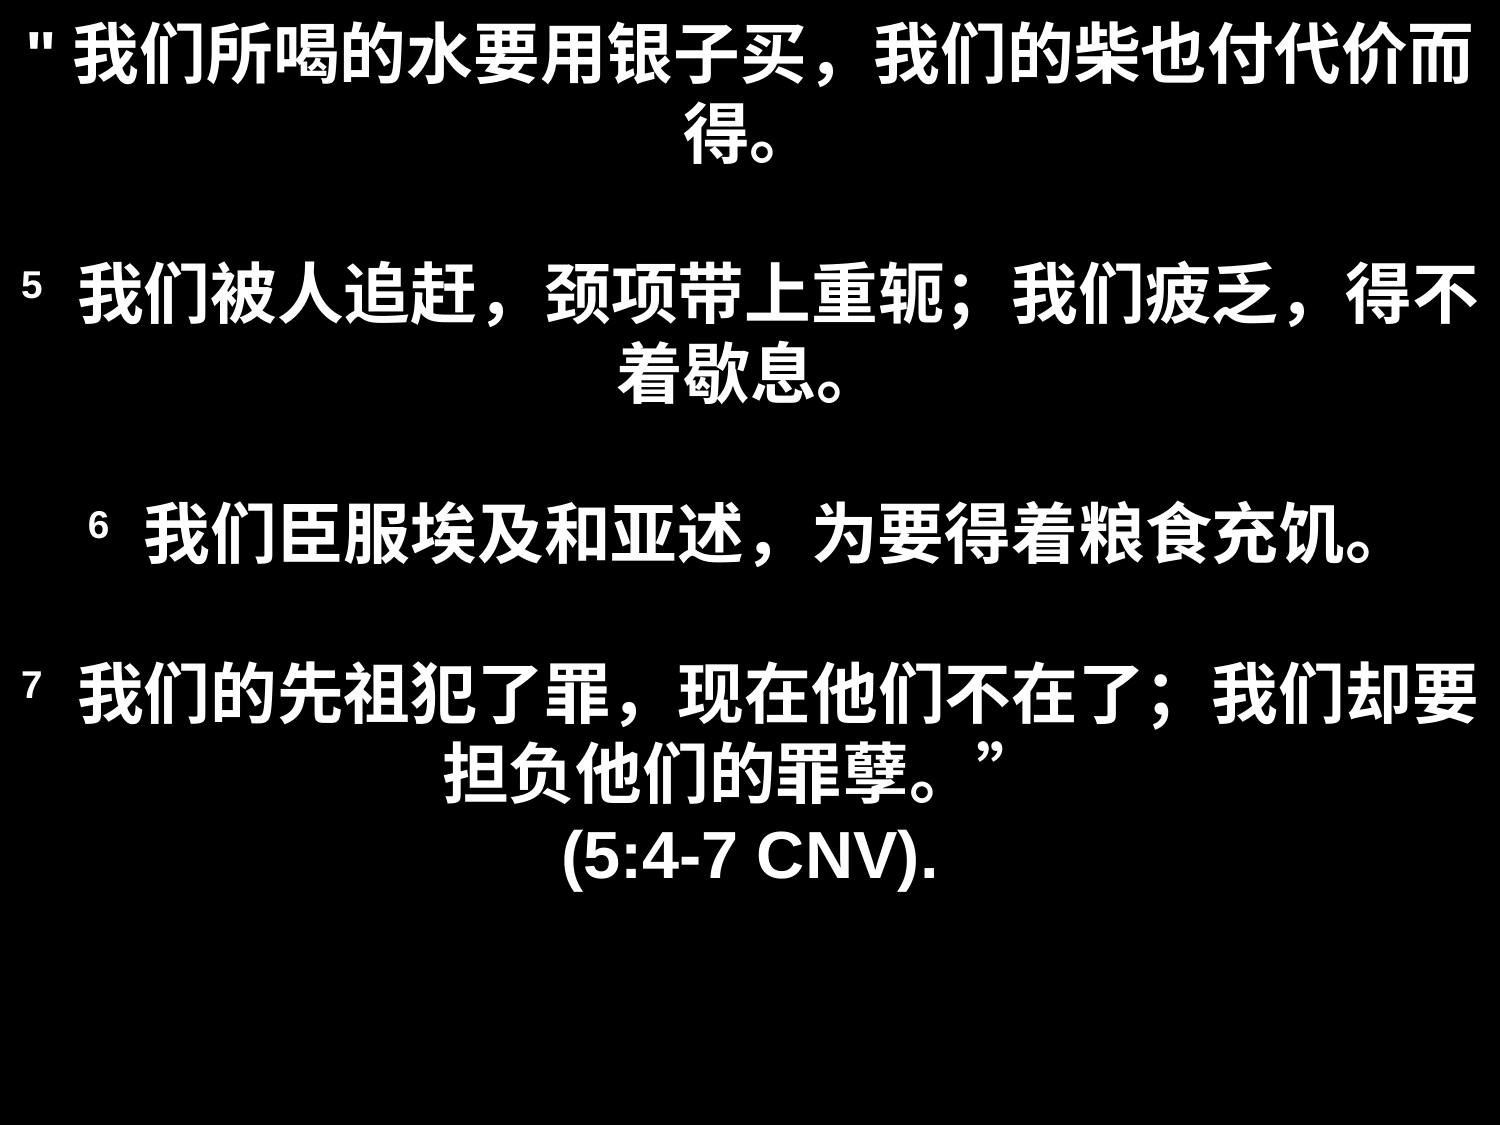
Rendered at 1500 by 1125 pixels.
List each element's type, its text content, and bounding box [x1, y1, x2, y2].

title "我们所喝的水要用银子买，我们的柴也付代价而得。 5 我们被人追赶，颈项带上重轭；我们疲乏，得不着歇息。 6 我们臣服埃及和亚述，为要得着粮食充饥。 7 我们的先祖犯了罪，现在他们不在了；我们却要担负他们的罪孽。” (5:4-7 CNV). [0, 4, 1500, 776]
